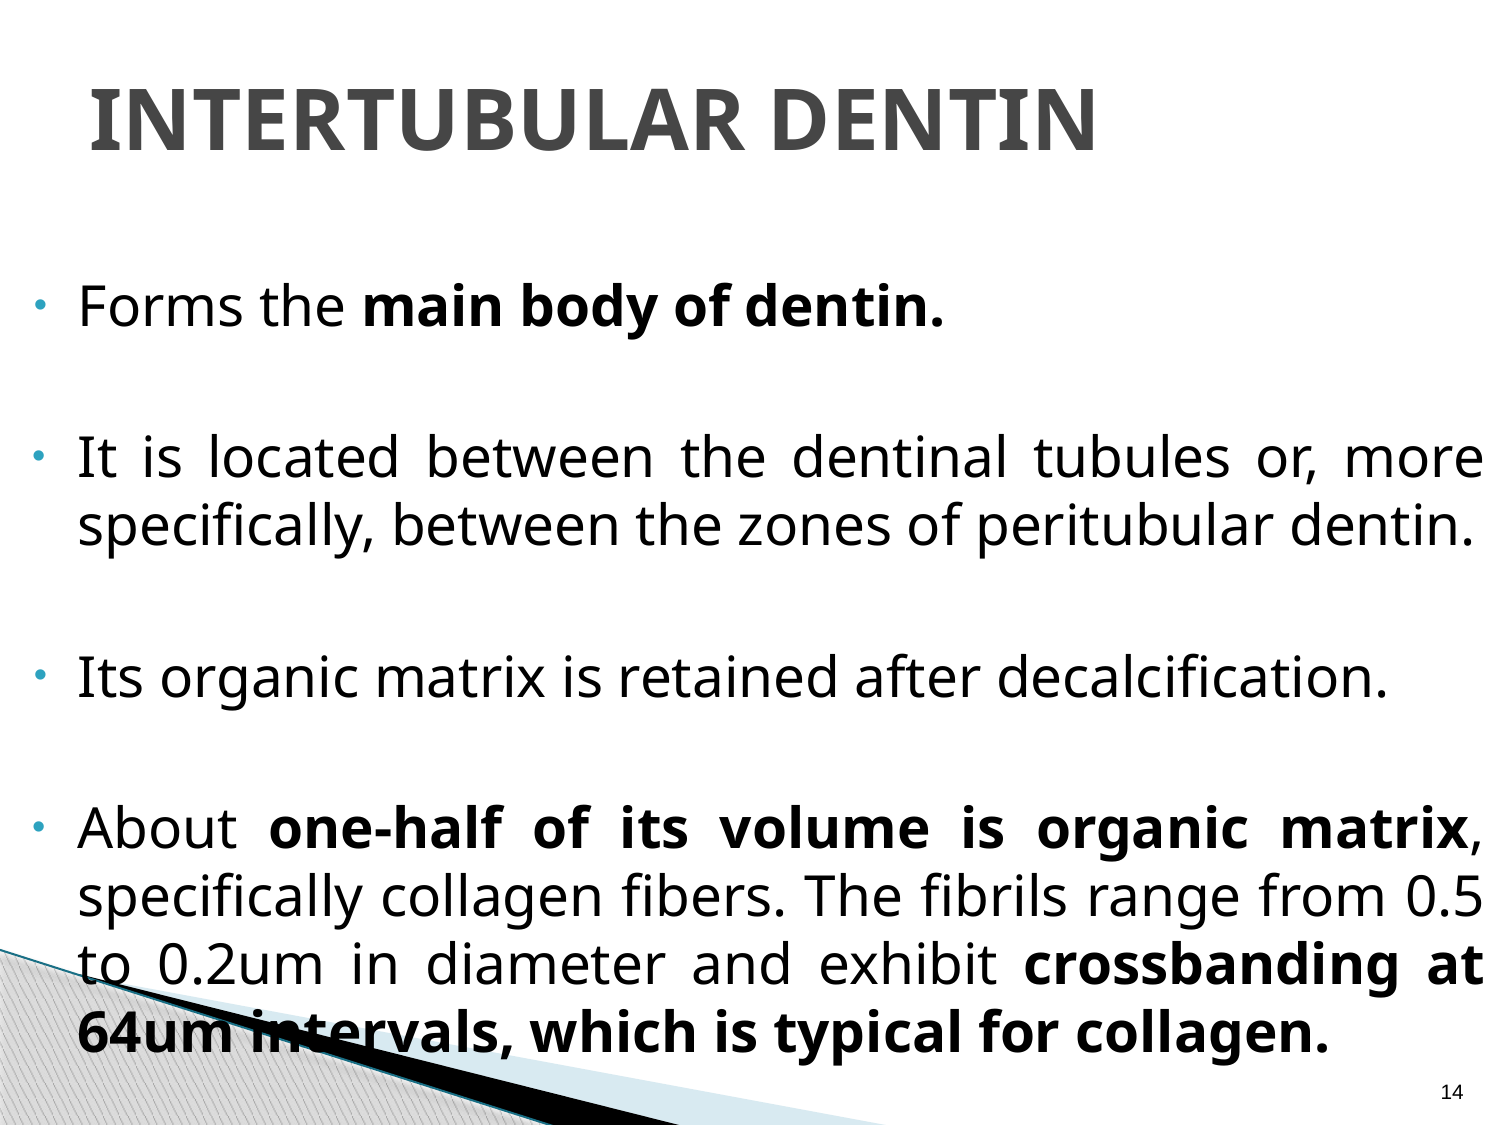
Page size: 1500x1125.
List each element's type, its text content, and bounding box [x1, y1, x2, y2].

title INTERTUBULAR DENTIN [75, 45, 1425, 188]
slide_number 14 [1418, 1051, 1479, 1112]
list Forms the main body of dentin. It is located between the dentinal tubules or, more specifically, between the zones of peritubular dentin. Its organic matrix is retained after decalcification. About one-half of its volume is organic matrix, specifically collagen fibers. The fibrils range from 0.5 to 0.2um in diameter and exhibit crossbanding at 64um intervals, which is typical for collagen. [0, 262, 1500, 1125]
